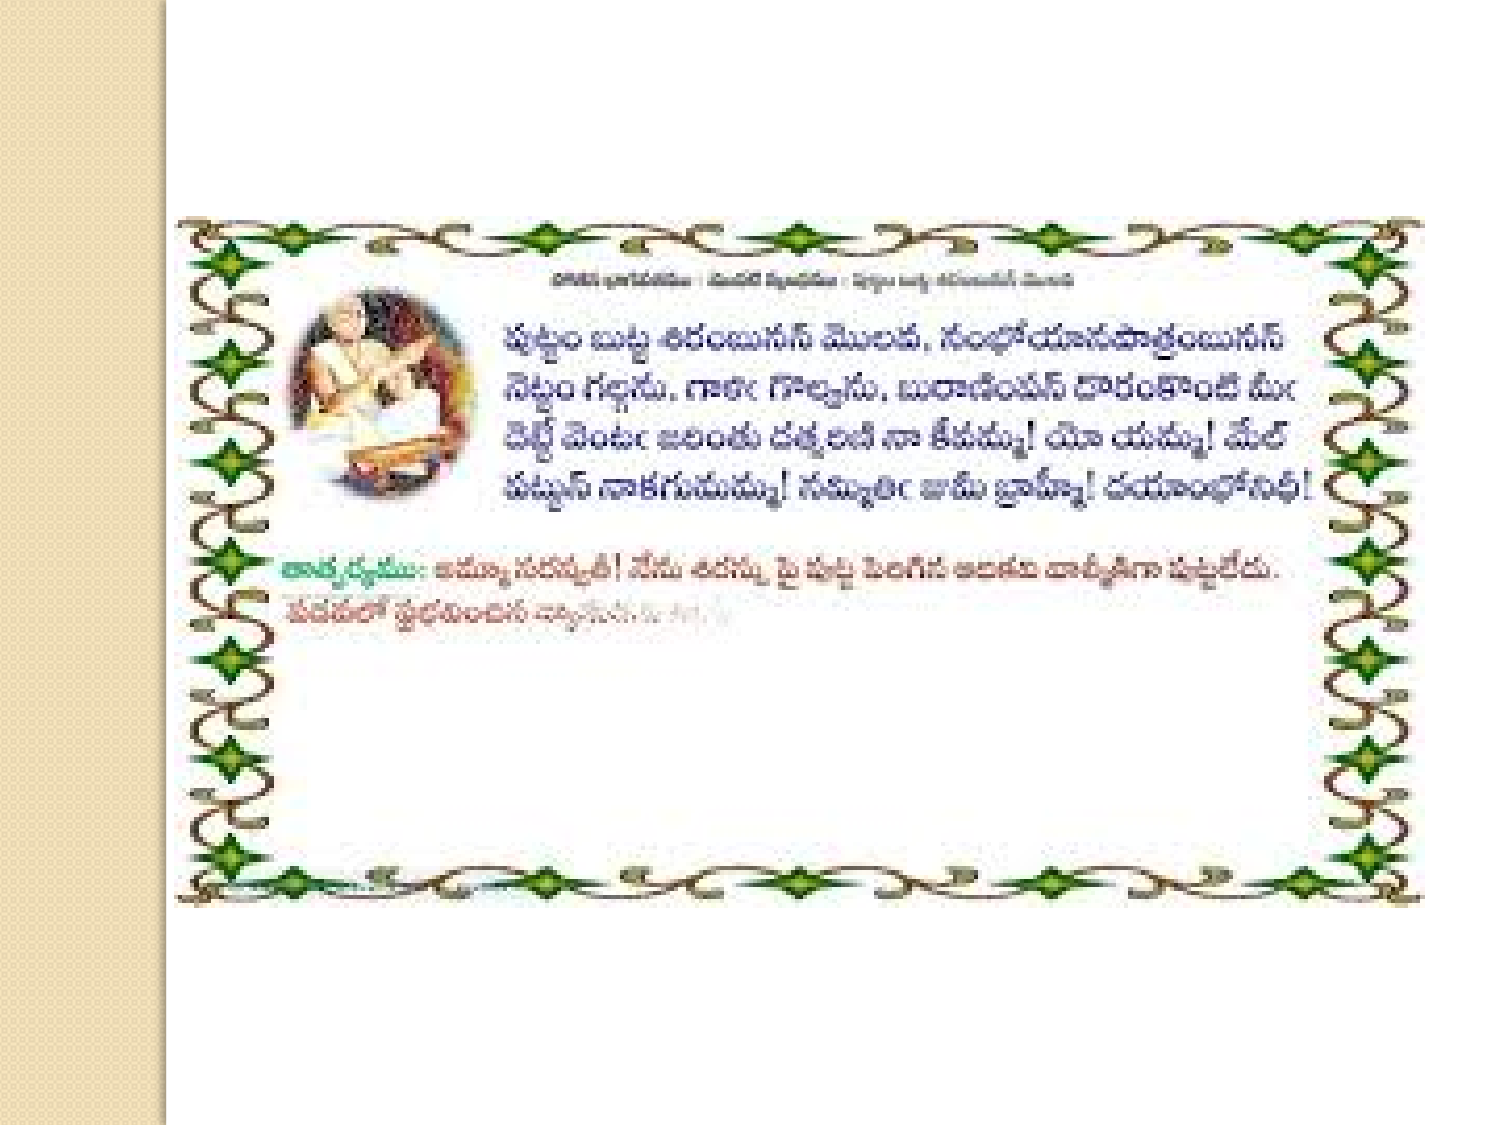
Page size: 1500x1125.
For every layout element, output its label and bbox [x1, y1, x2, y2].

picture [174, 216, 1426, 909]
